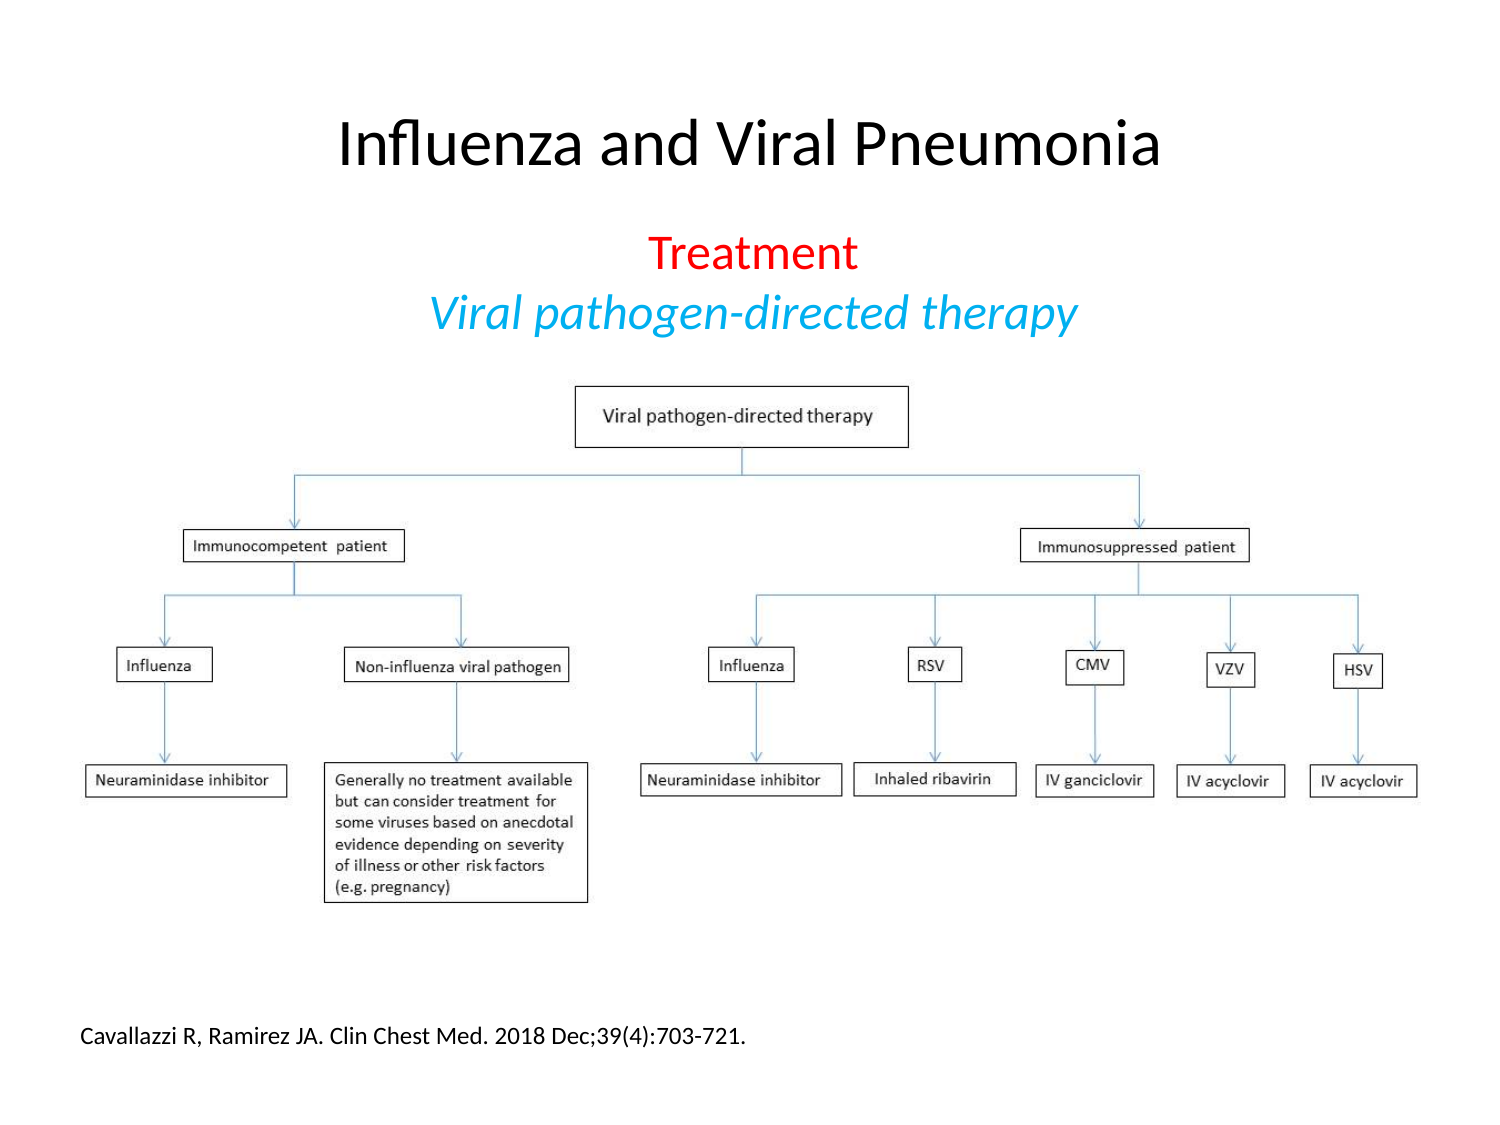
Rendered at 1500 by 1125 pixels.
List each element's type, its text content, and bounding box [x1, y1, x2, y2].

text_box Treatment Viral pathogen-directed therapy [413, 233, 1094, 324]
title Influenza and Viral Pneumonia [75, 45, 1425, 233]
picture [62, 325, 1483, 1125]
picture [658, 328, 670, 334]
